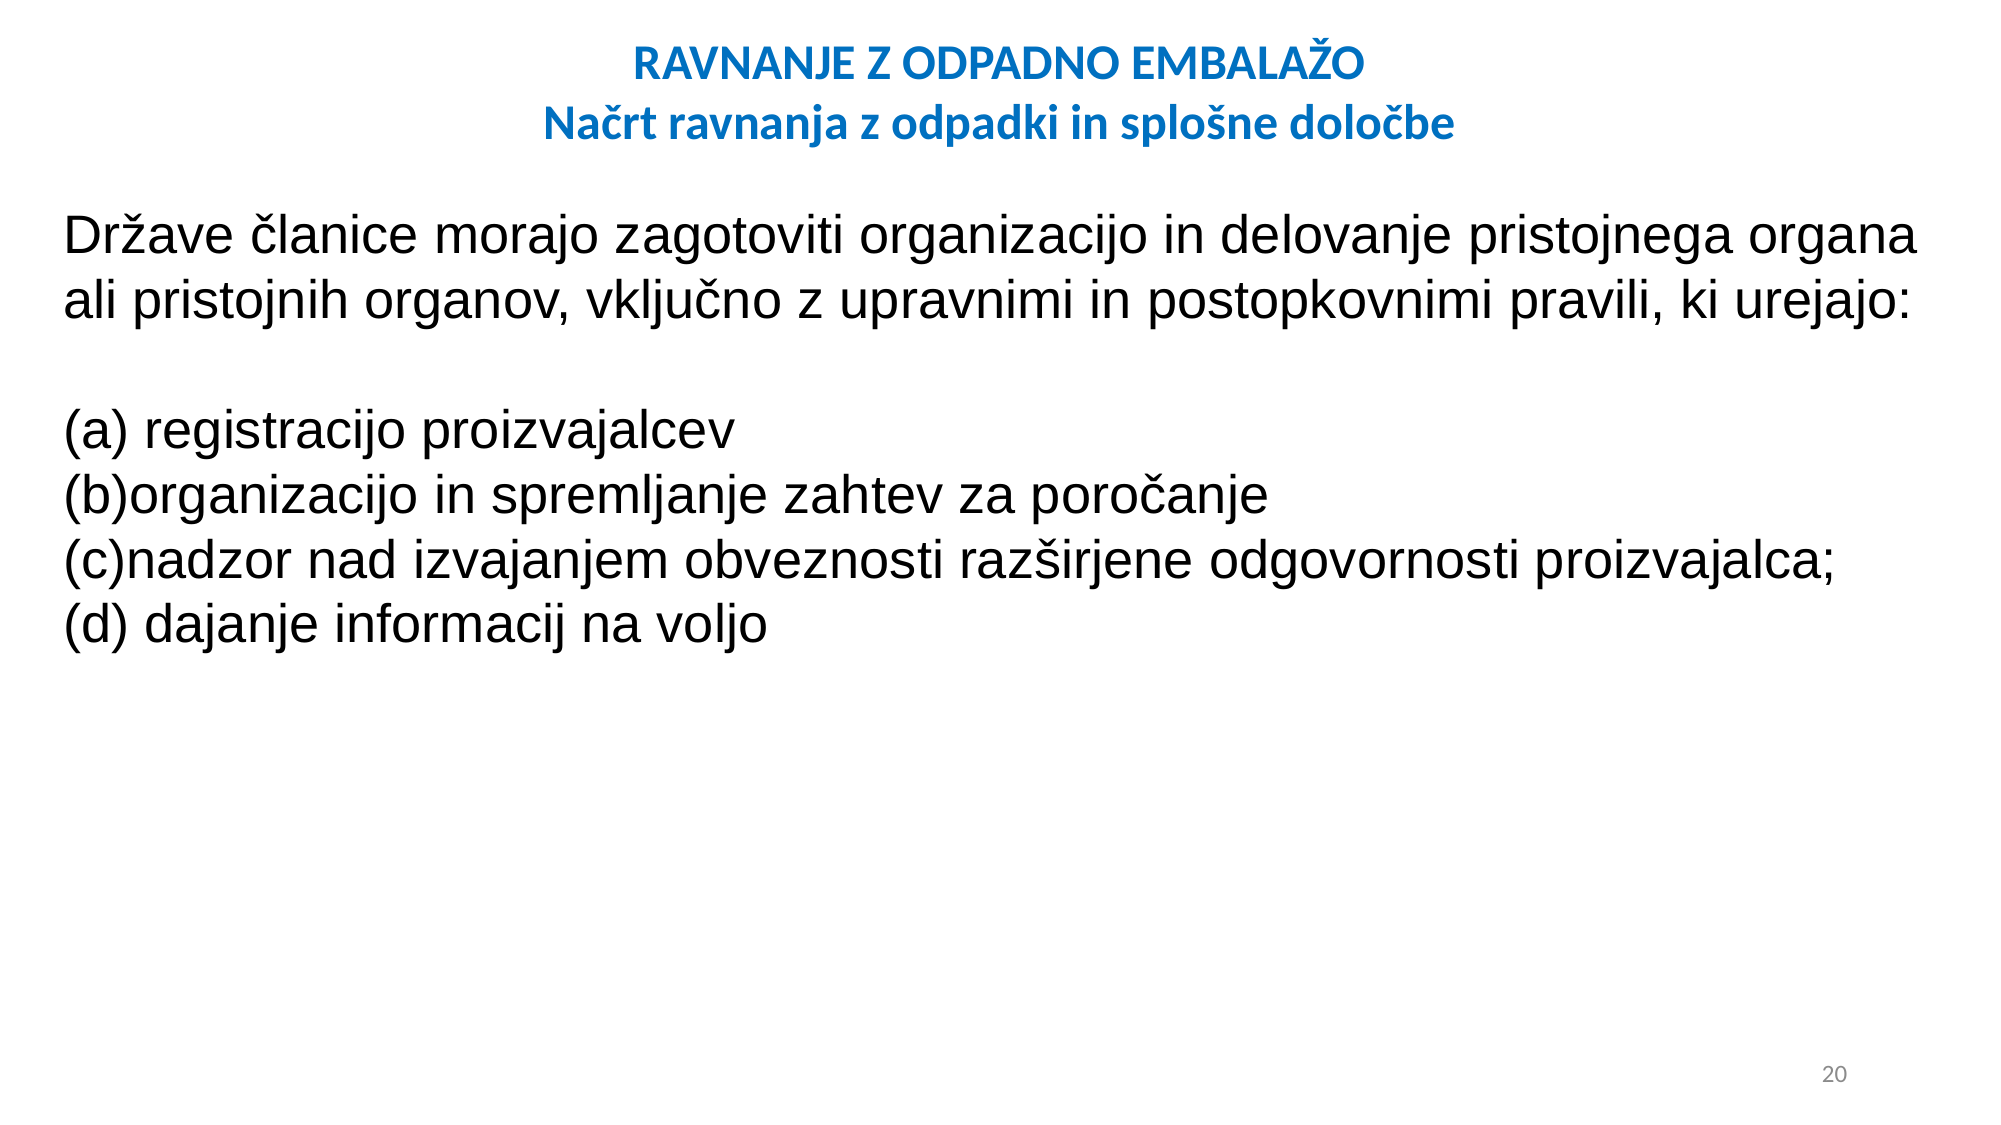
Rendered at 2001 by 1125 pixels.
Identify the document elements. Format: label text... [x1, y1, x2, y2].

text_box Države članice morajo zagotoviti organizacijo in delovanje pristojnega organa ali pristojnih organov, vključno z upravnimi in postopkovnimi pravili, ki urejajo: registracijo proizvajalcev organizacijo in spremljanje zahtev za poročanje nadzor nad izvajanjem obveznosti razširjene odgovornosti proizvajalca; dajanje informacij na voljo [48, 191, 1954, 662]
slide_number 20 [1412, 1042, 1863, 1103]
text_box RAVNANJE Z ODPADNO EMBALAŽO Načrt ravnanja z odpadki in splošne določbe [82, 22, 1918, 158]
